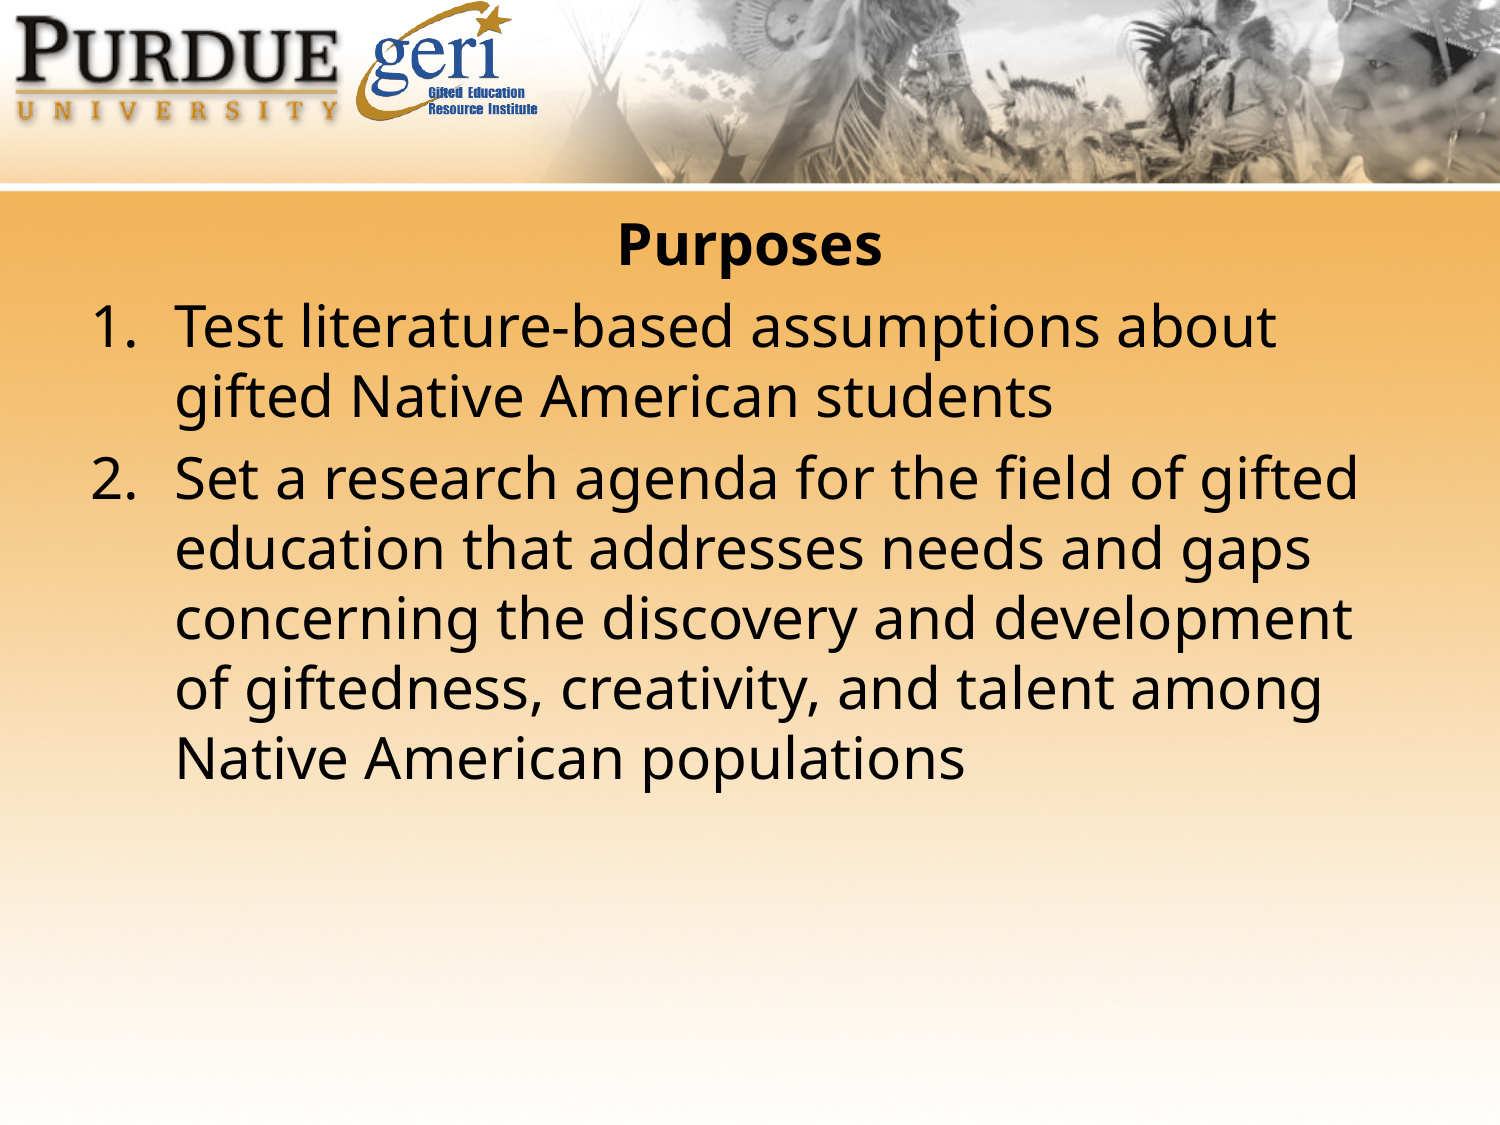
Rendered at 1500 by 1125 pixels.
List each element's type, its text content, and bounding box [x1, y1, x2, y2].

picture [0, 0, 1500, 1125]
list Purposes Test literature-based assumptions about gifted Native American students Set a research agenda for the field of gifted education that addresses needs and gaps concerning the discovery and development of giftedness, creativity, and talent among Native American populations [75, 200, 1425, 975]
